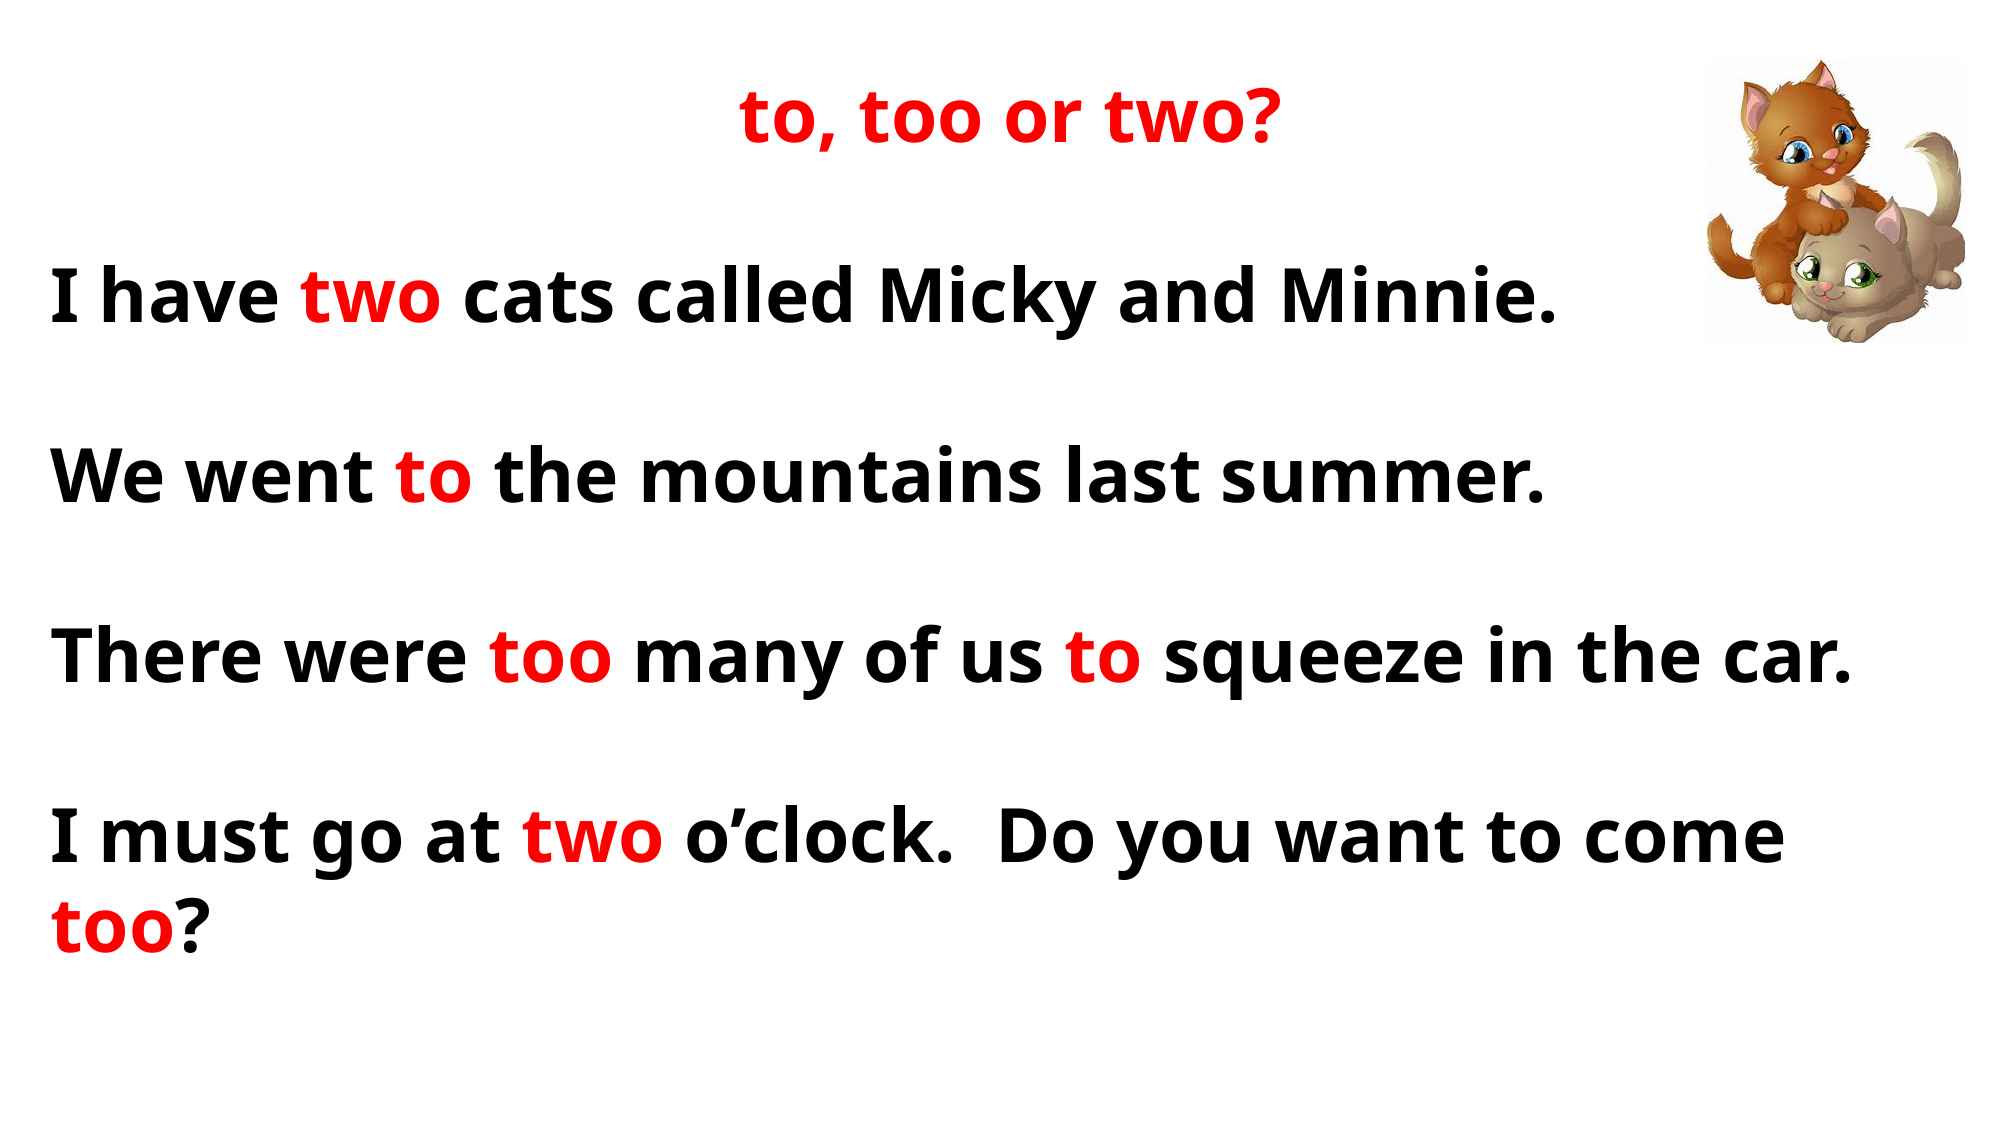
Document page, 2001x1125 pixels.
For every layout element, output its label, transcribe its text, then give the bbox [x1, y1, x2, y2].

text_box to, too or two? I have two cats called Micky and Minnie. We went to the mountains last summer. There were too many of us to squeeze in the car. I must go at two o’clock. Do you want to come too? [35, 60, 1977, 976]
picture [1707, 60, 1965, 343]
